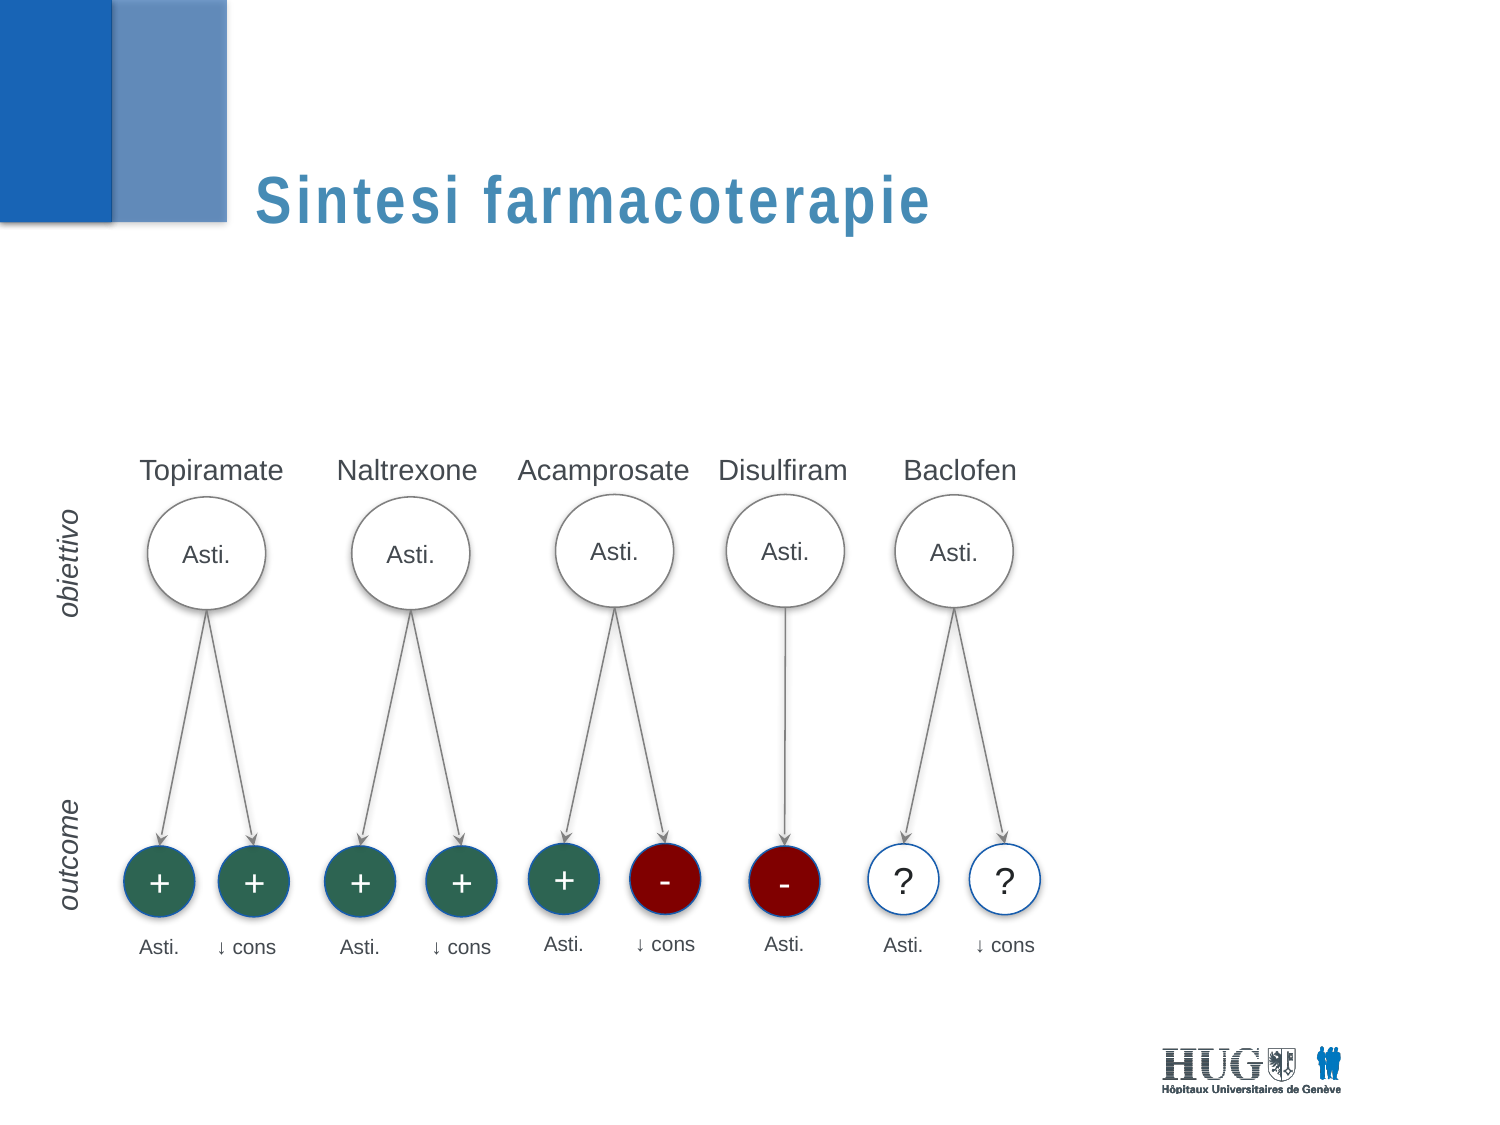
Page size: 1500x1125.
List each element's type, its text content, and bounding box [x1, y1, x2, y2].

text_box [589, 606, 741, 965]
text_box Acamprosate [502, 443, 703, 494]
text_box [929, 607, 1081, 965]
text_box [855, 607, 928, 965]
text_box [516, 606, 588, 965]
text_box Baclofen [888, 444, 1033, 494]
text_box Asti. [350, 496, 471, 608]
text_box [385, 609, 512, 967]
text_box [312, 609, 384, 967]
text_box Asti. [745, 923, 832, 964]
text_box Asti. [725, 493, 846, 608]
text_box ↓ cons [171, 926, 307, 966]
text_box Asti. [146, 496, 267, 608]
text_box Asti. [554, 494, 675, 605]
text_box + [217, 845, 291, 918]
text_box - [748, 845, 821, 918]
text_box obiettivo [41, 501, 107, 634]
text_box outcome [41, 790, 107, 927]
text_box Asti. [894, 494, 1014, 606]
title Sintesi farmacoterapie [240, 103, 1424, 291]
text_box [159, 609, 205, 847]
text_box Naltrexone [321, 443, 494, 494]
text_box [206, 609, 255, 847]
text_box Asti. [112, 926, 171, 966]
text_box + [123, 845, 196, 918]
text_box Topiramate [124, 443, 300, 494]
text_box Disulfiram [703, 443, 864, 494]
